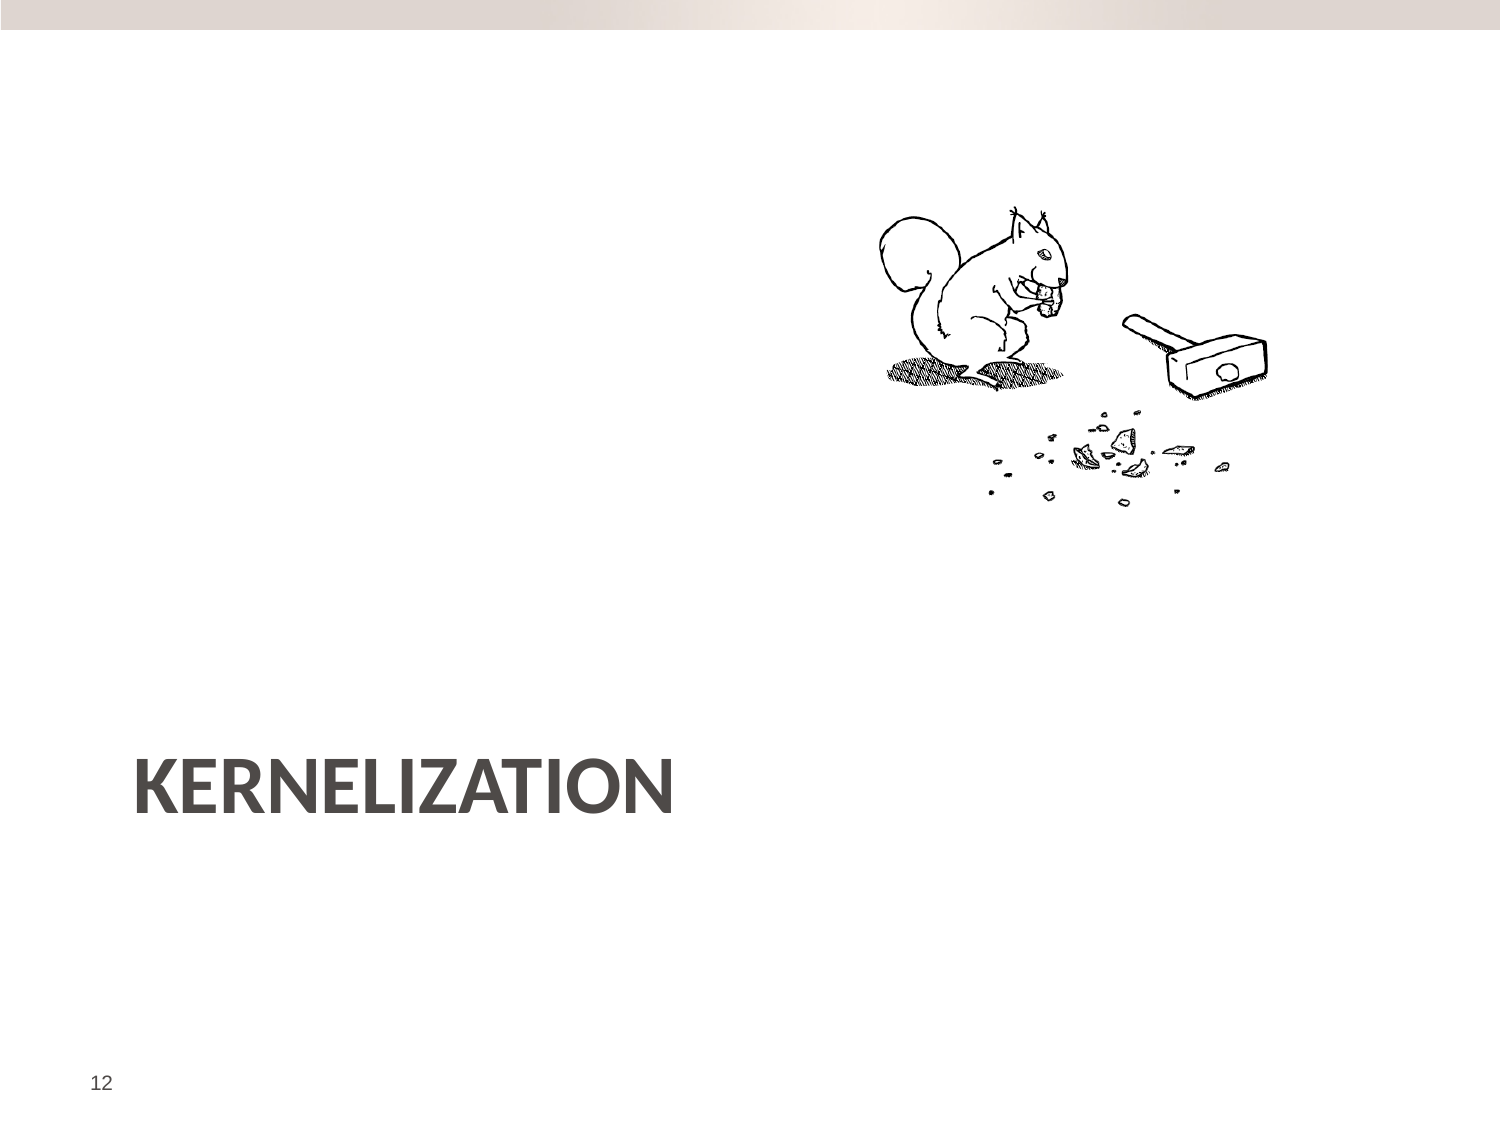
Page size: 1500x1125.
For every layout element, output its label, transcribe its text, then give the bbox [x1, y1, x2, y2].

slide_number 12 [75, 1069, 396, 1115]
title kernelization [118, 722, 1394, 947]
picture [856, 125, 1285, 554]
picture [0, 0, 1500, 30]
